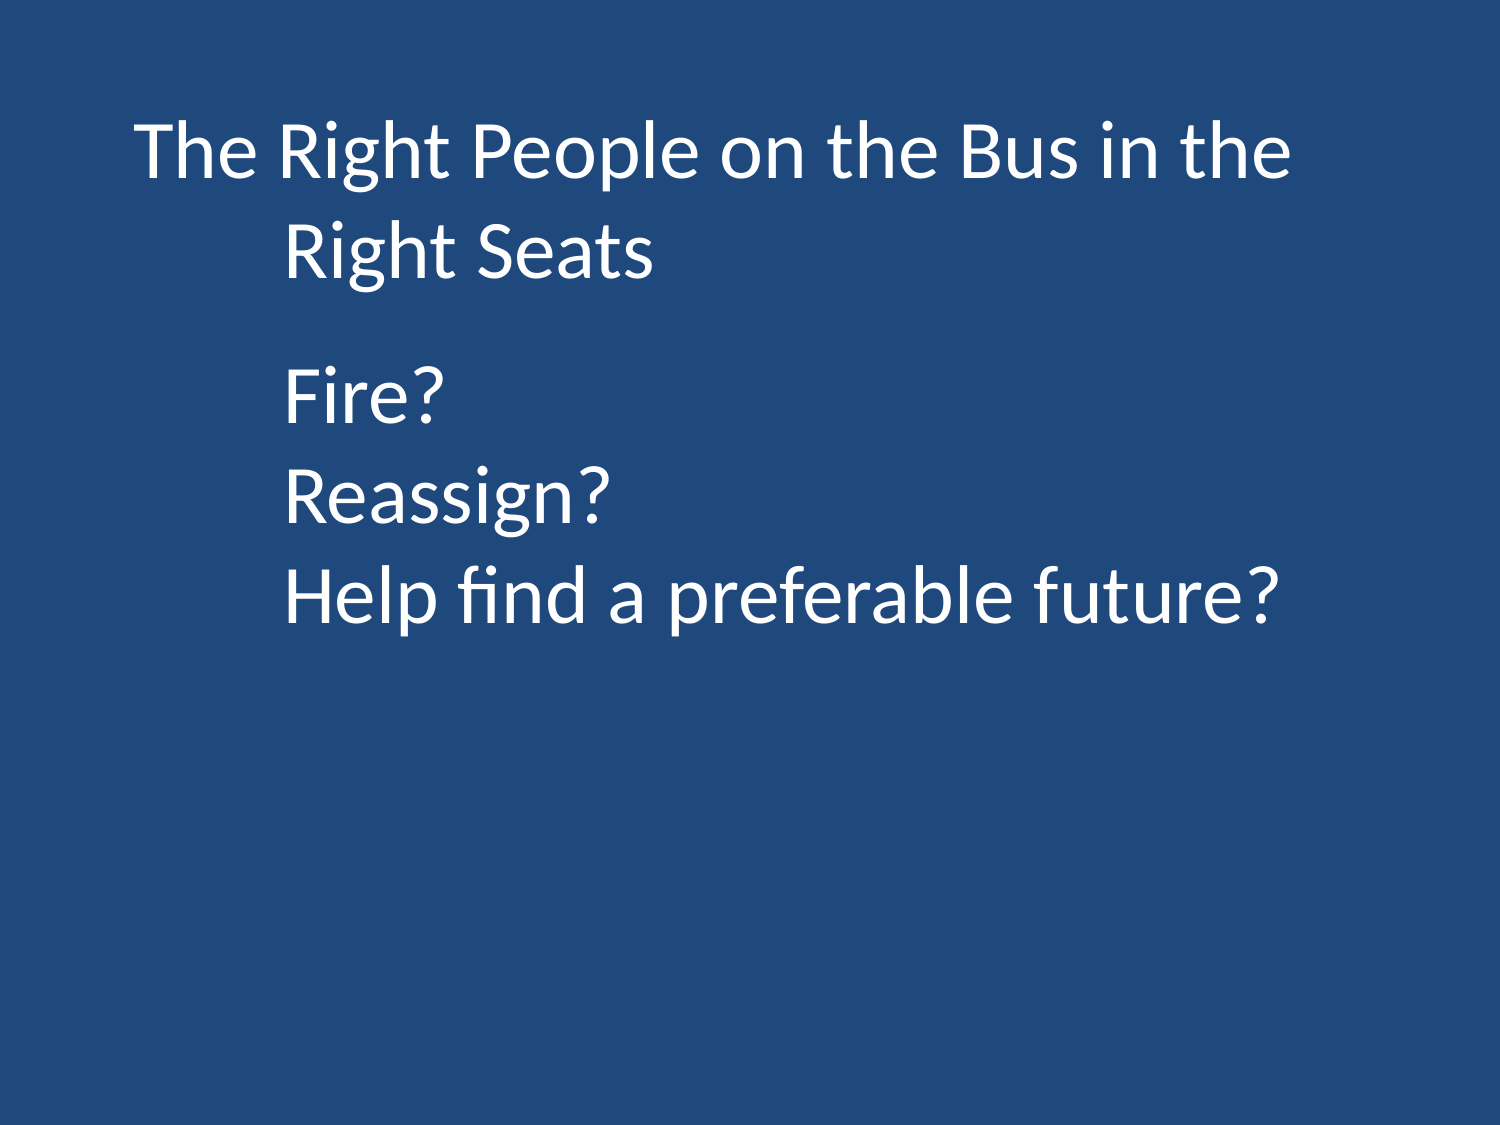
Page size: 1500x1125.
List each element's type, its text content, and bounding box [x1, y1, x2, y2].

text_box The Right People on the Bus in the Right Seats Fire? Reassign? Help find a preferable future? [118, 87, 1328, 648]
